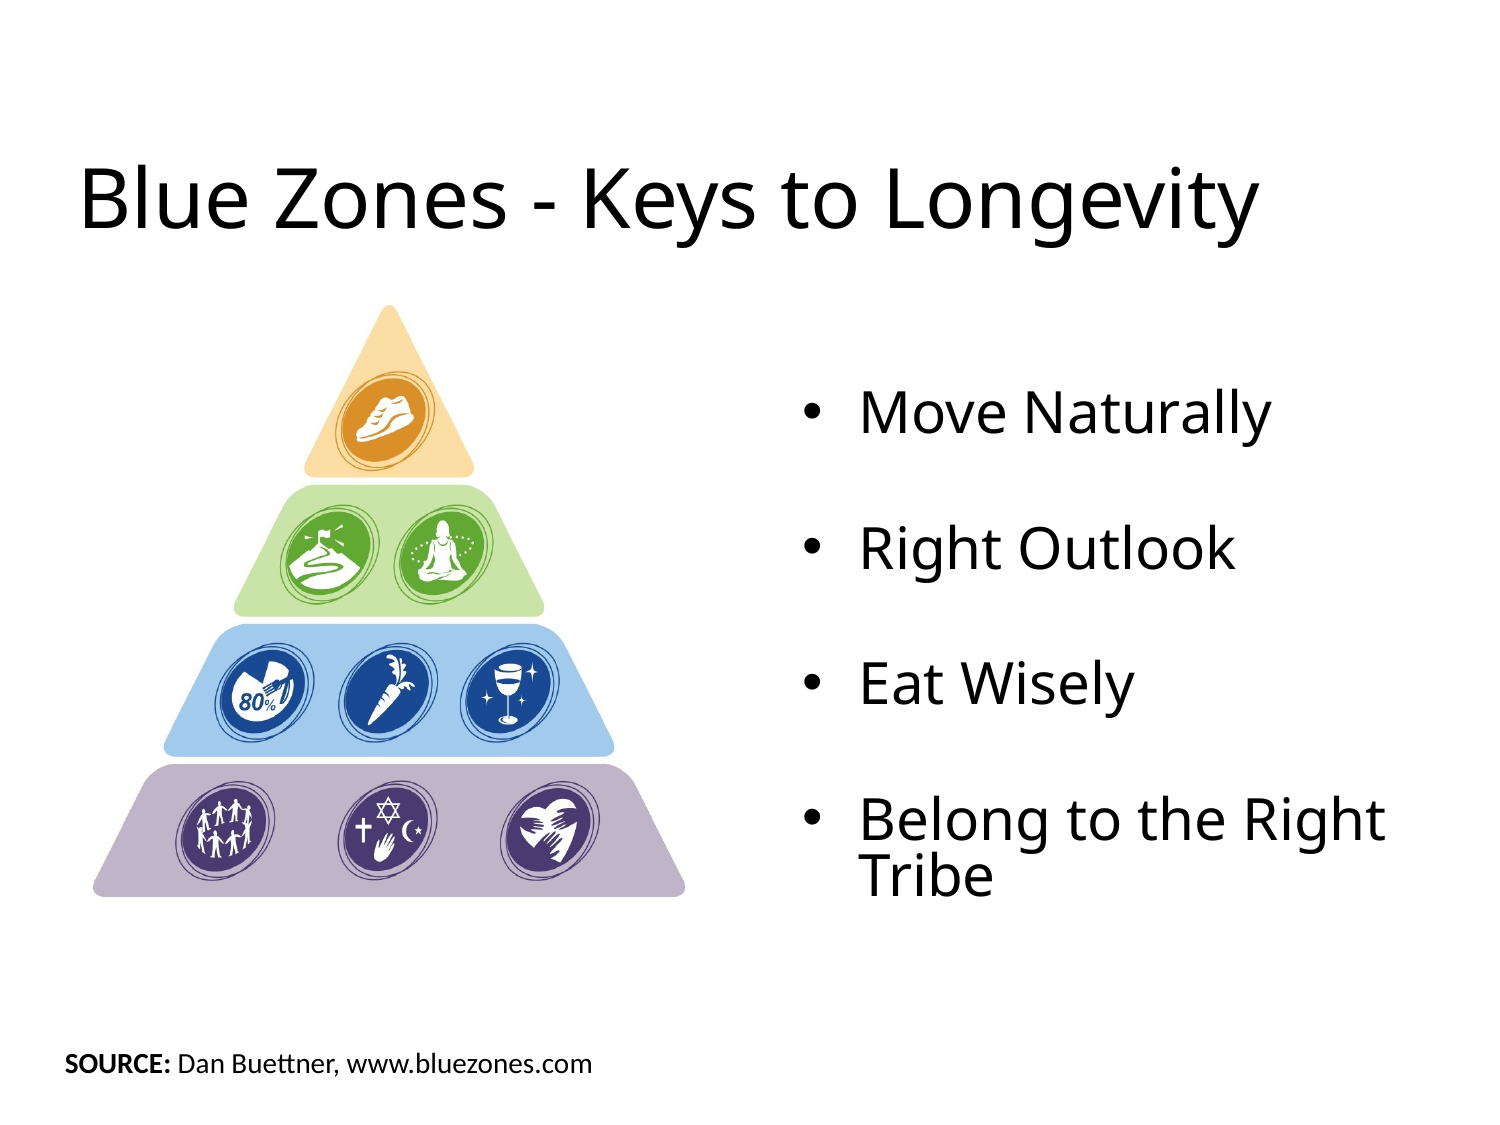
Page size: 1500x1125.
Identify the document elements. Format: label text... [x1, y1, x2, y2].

text_box SOURCE: Dan Buettner, www.bluezones.com [50, 1037, 763, 1088]
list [74, 252, 701, 923]
title Blue Zones - Keys to Longevity [0, 137, 1345, 300]
list Move Naturally Right Outlook Eat Wisely Belong to the Right Tribe [787, 299, 1425, 1005]
